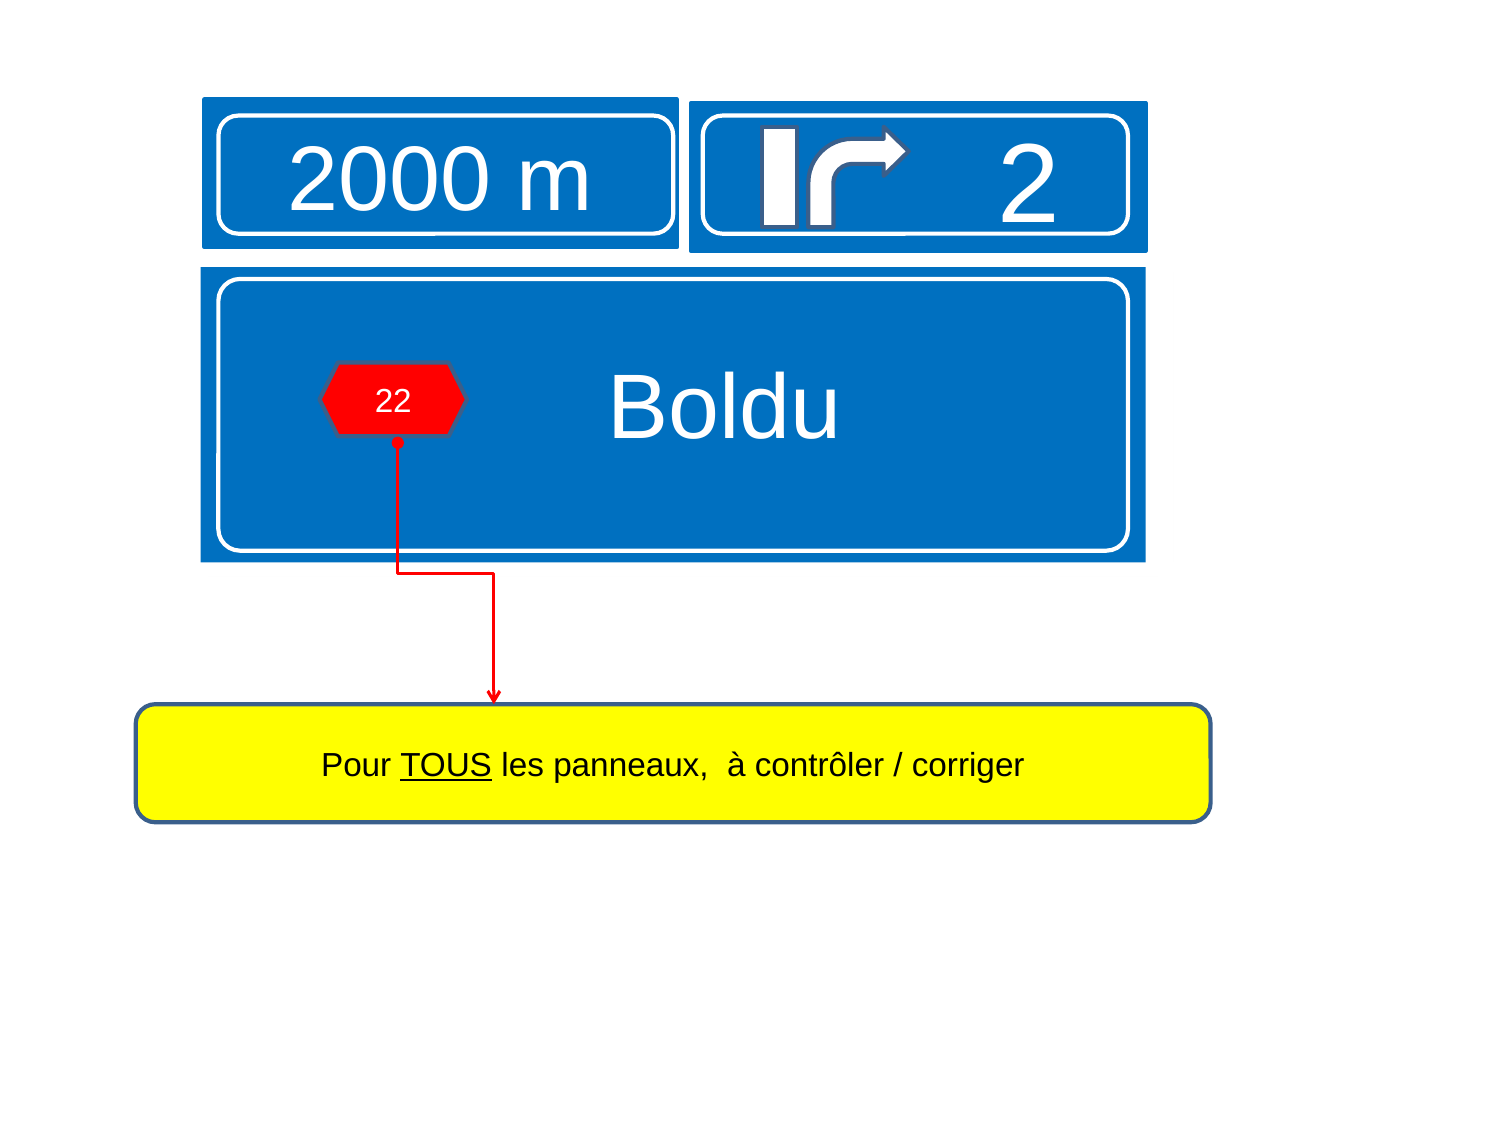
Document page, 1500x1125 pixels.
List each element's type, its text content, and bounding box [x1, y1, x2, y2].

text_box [314, 525, 577, 622]
text_box 2000 m [202, 97, 679, 249]
text_box [700, 113, 1131, 236]
text_box Boldu [200, 267, 1146, 563]
text_box [216, 113, 676, 236]
text_box Pour TOUS les panneaux, à contrôler / corriger [133, 702, 1213, 825]
text_box 2 [689, 101, 1148, 253]
text_box [216, 276, 1131, 553]
